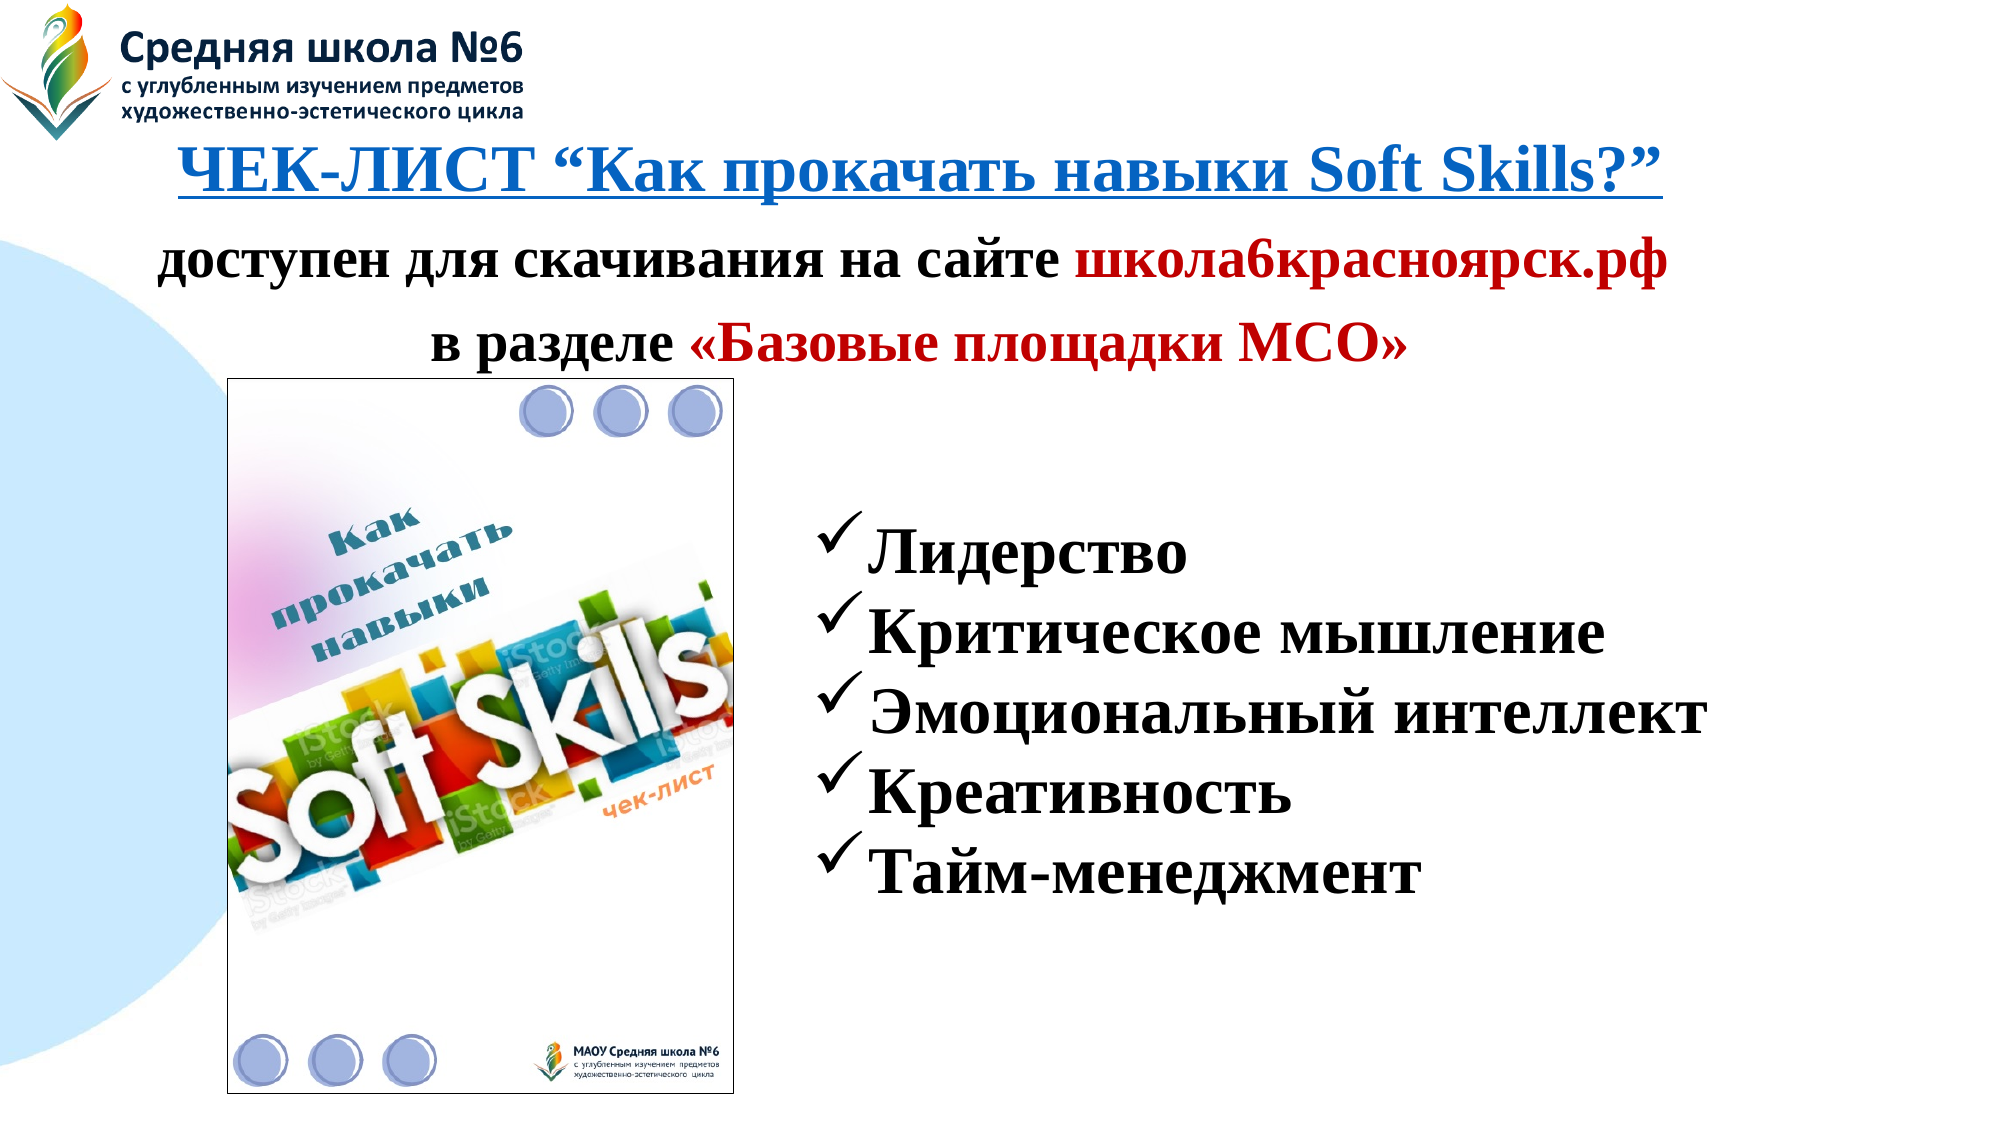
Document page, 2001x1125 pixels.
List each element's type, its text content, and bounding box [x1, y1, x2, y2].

picture [0, 165, 734, 1102]
text_box Лидерство Критическое мышление Эмоциональный интеллект Креативность Тайм-менеджмент [797, 499, 1793, 914]
subtitle ЧЕК-ЛИСТ “Как прокачать навыки Soft Skills?” доступен для скачивания на сайте школа6красноярск.рф в разделе «Базовые площадки МСО» [80, 126, 1761, 354]
picture [0, 3, 523, 141]
